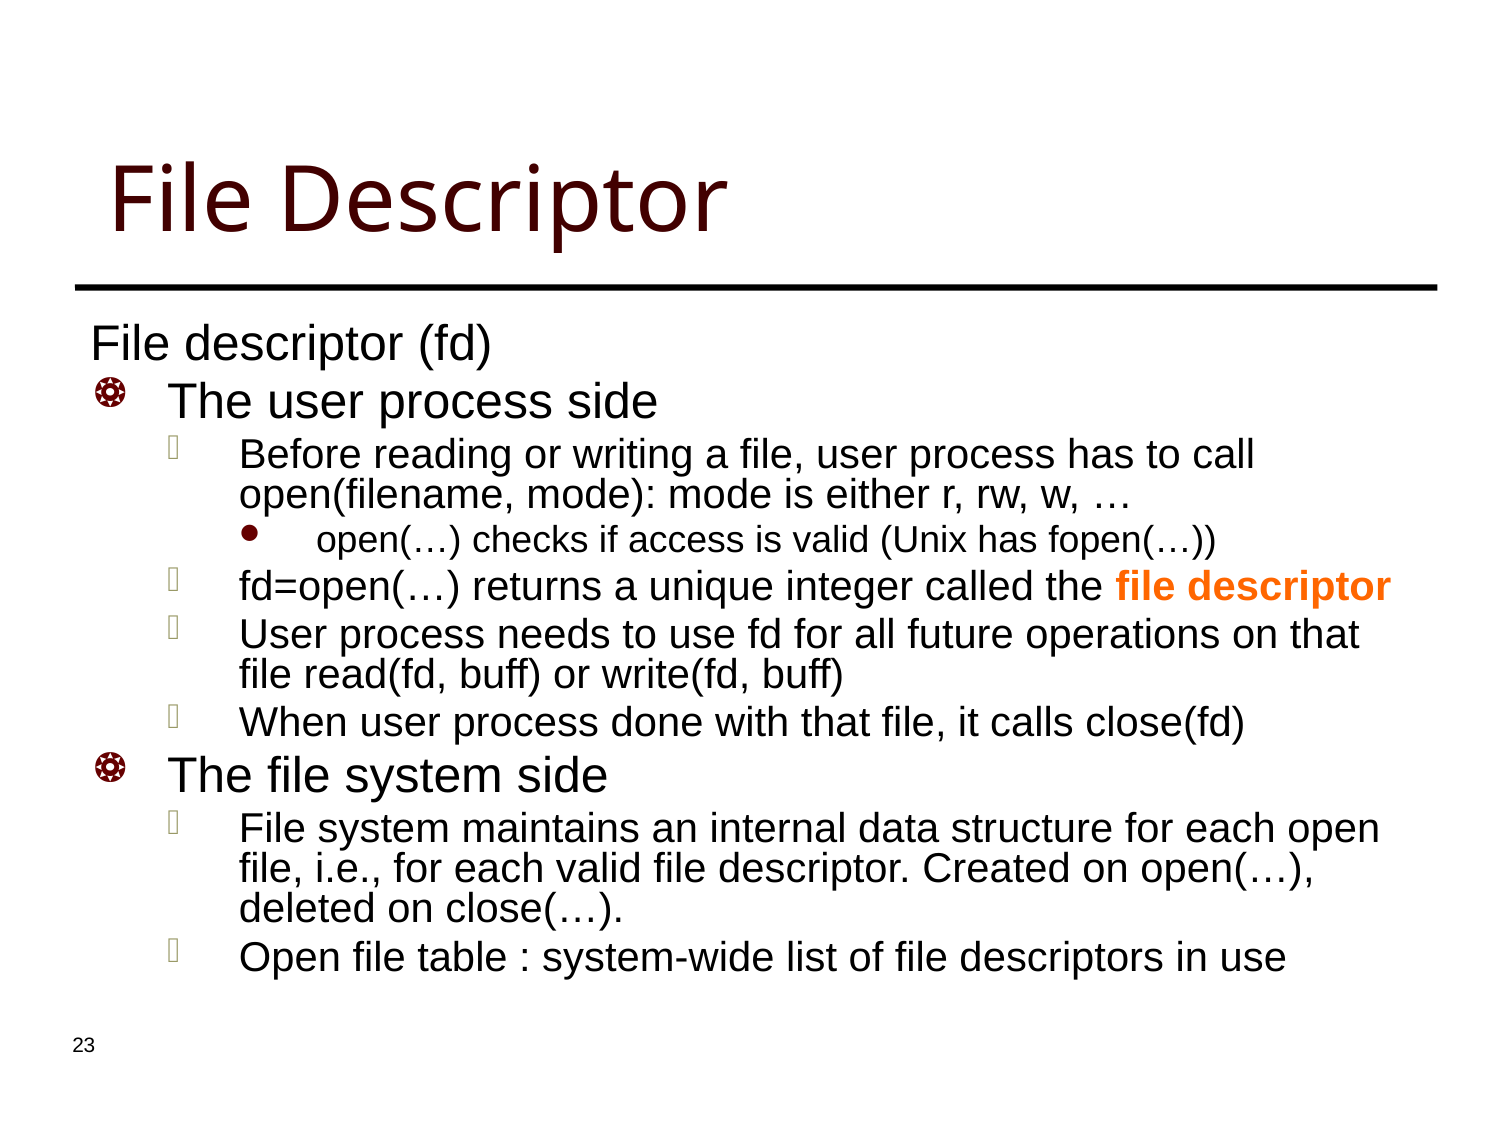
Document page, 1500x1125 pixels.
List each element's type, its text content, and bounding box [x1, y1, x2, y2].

slide_number 22 [13, 1023, 111, 1105]
title File Descriptor [92, 84, 1393, 258]
list File descriptor (fd) The user process side Before reading or writing a file, user process has to call open(filename, mode): mode is either r, rw, w, … open(…) checks if access is valid (Unix has fopen(…)) fd=open(…) returns a unique integer called the file descriptor User process needs to use fd for all future operations on that file read(fd, buff) or write(fd, buff) When user process done with that file, it calls close(fd) The file system side File system maintains an internal data structure for each open file, i.e., for each valid file descriptor. Created on open(…), deleted on close(…). Open file table : system-wide list of file descriptors in use [74, 314, 1438, 1032]
